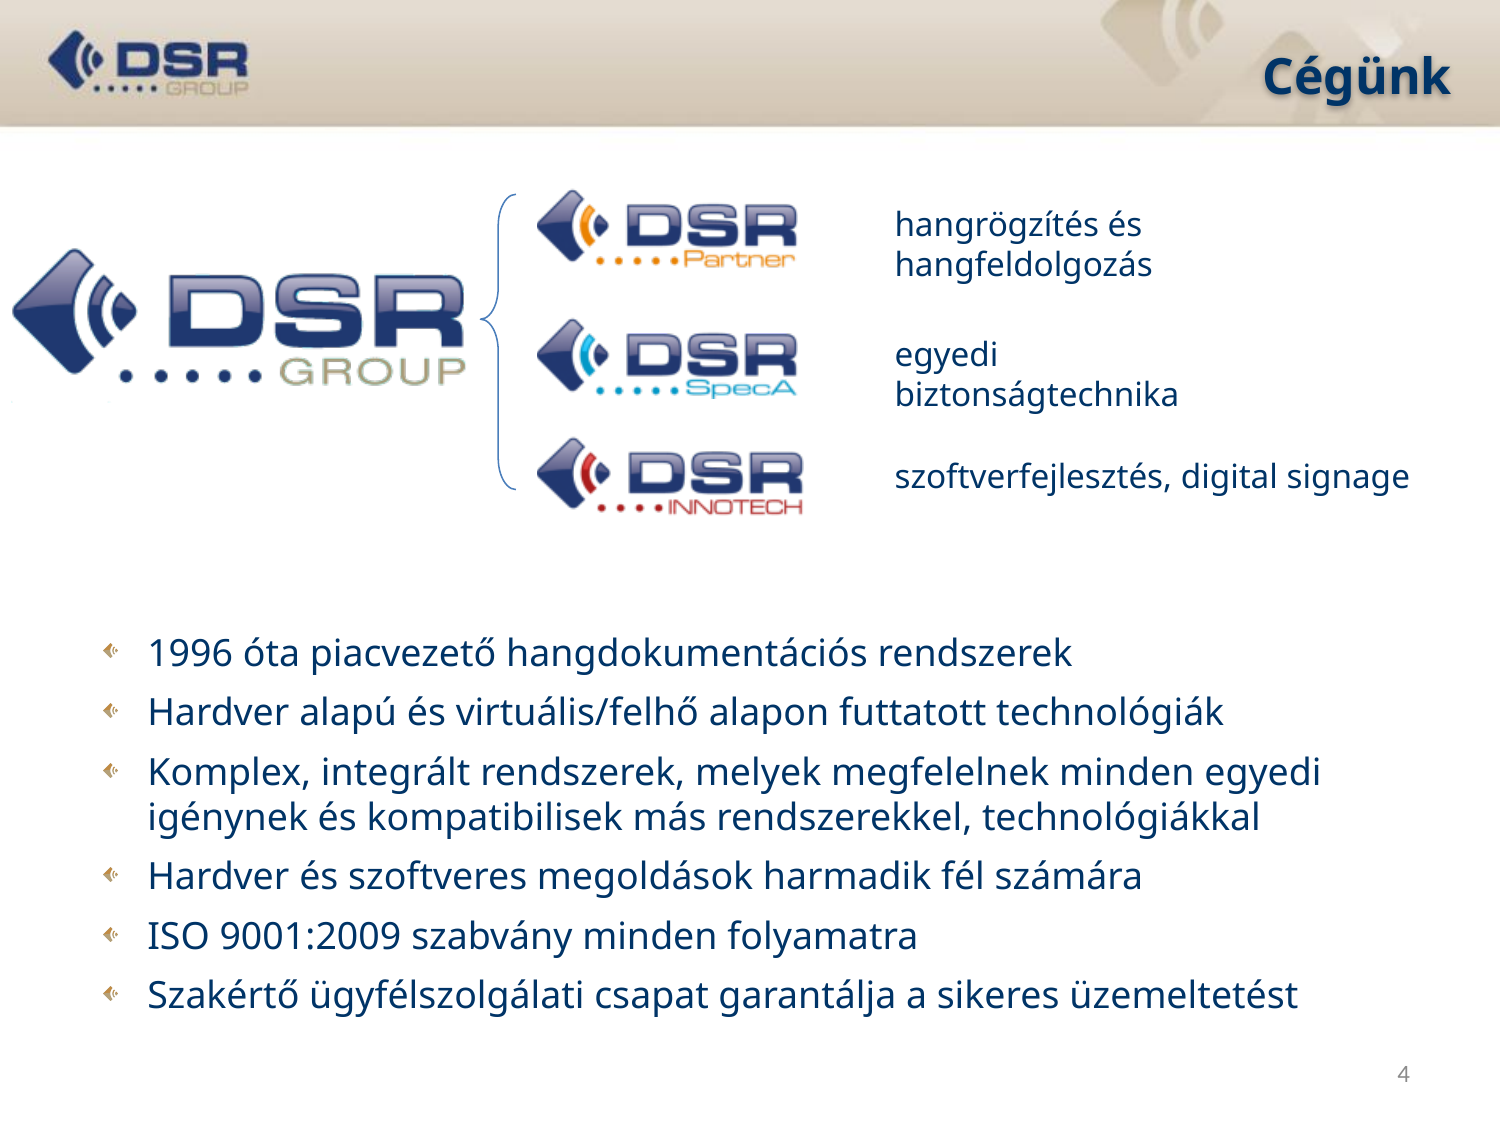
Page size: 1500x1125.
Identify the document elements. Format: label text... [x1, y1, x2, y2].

text_box 1996 óta piacvezető hangdokumentációs rendszerek Hardver alapú és virtuális/felhő alapon futtatott technológiák Komplex, integrált rendszerek, melyek megfelelnek minden egyedi igénynek és kompatibilisek más rendszerekkel, technológiákkal Hardver és szoftveres megoldások harmadik fél számára ISO 9001:2009 szabvány minden folyamatra Szakértő ügyfélszolgálati csapat garantálja a sikeres üzemeltetést [58, 621, 1465, 1024]
slide_number 4 [1074, 1042, 1425, 1103]
picture [0, 0, 1500, 1125]
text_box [11, 196, 1483, 610]
text_box Cégünk [1163, 36, 1467, 113]
